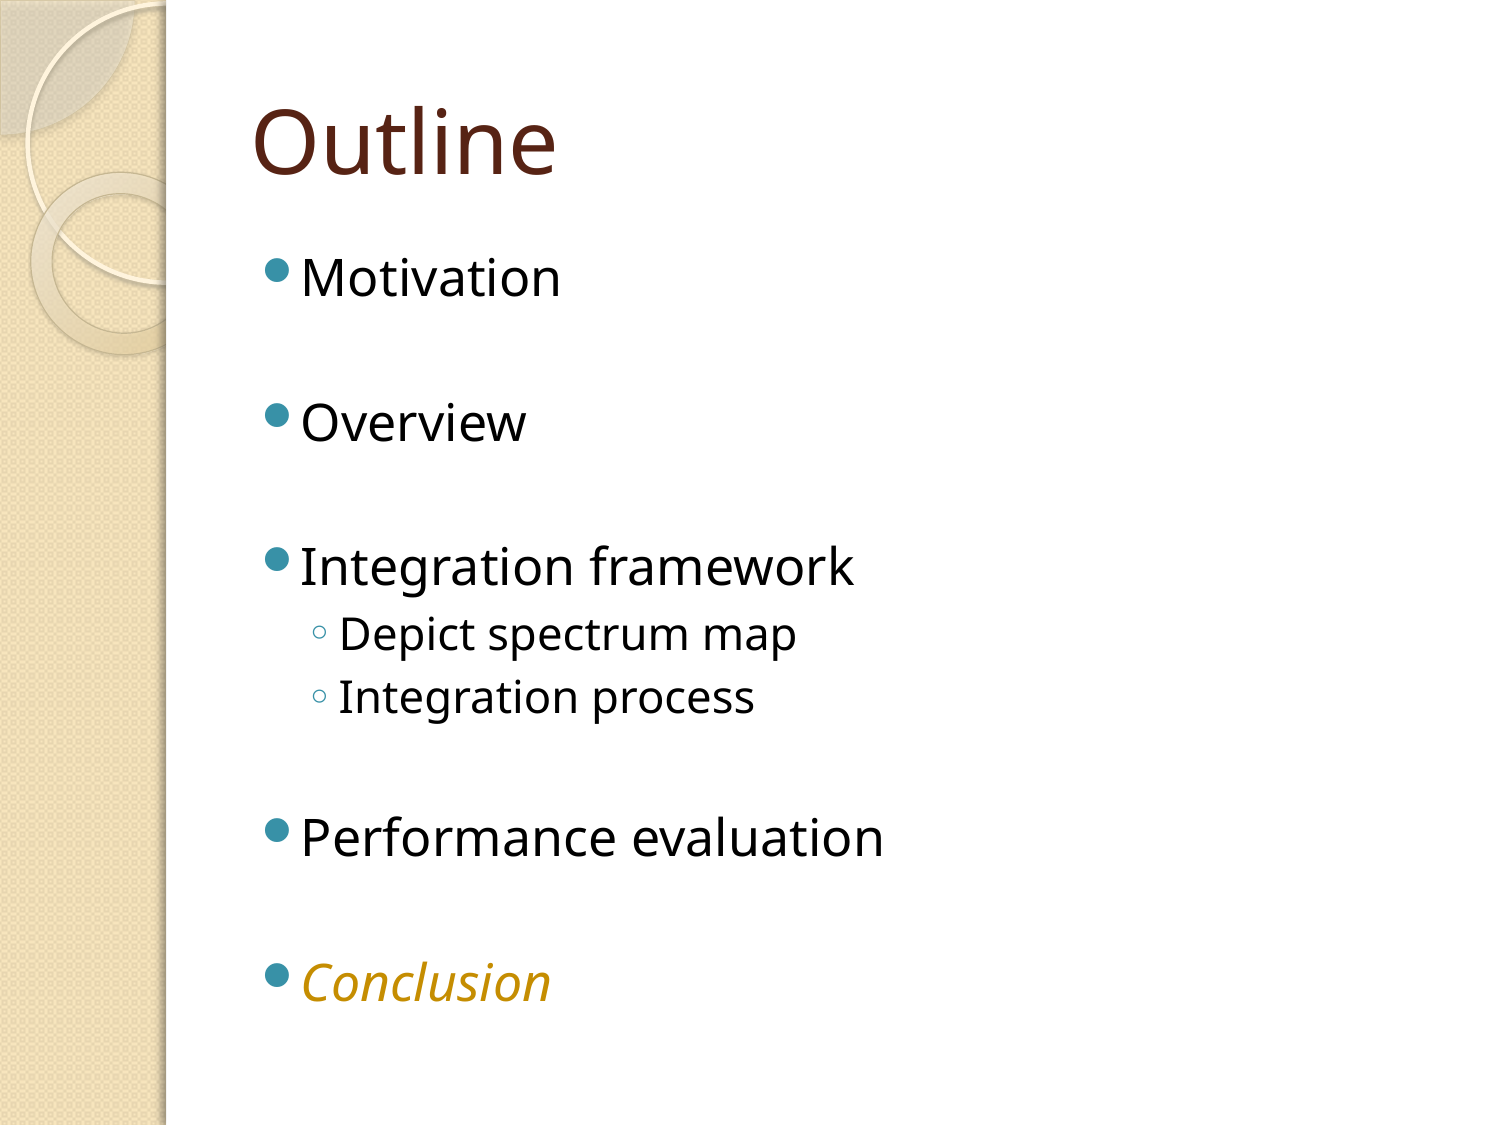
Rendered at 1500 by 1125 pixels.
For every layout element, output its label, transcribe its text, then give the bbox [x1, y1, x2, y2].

title Outline [235, 45, 1466, 233]
list Motivation Overview Integration framework Depict spectrum map Integration process Performance evaluation Conclusion [235, 237, 1466, 1025]
